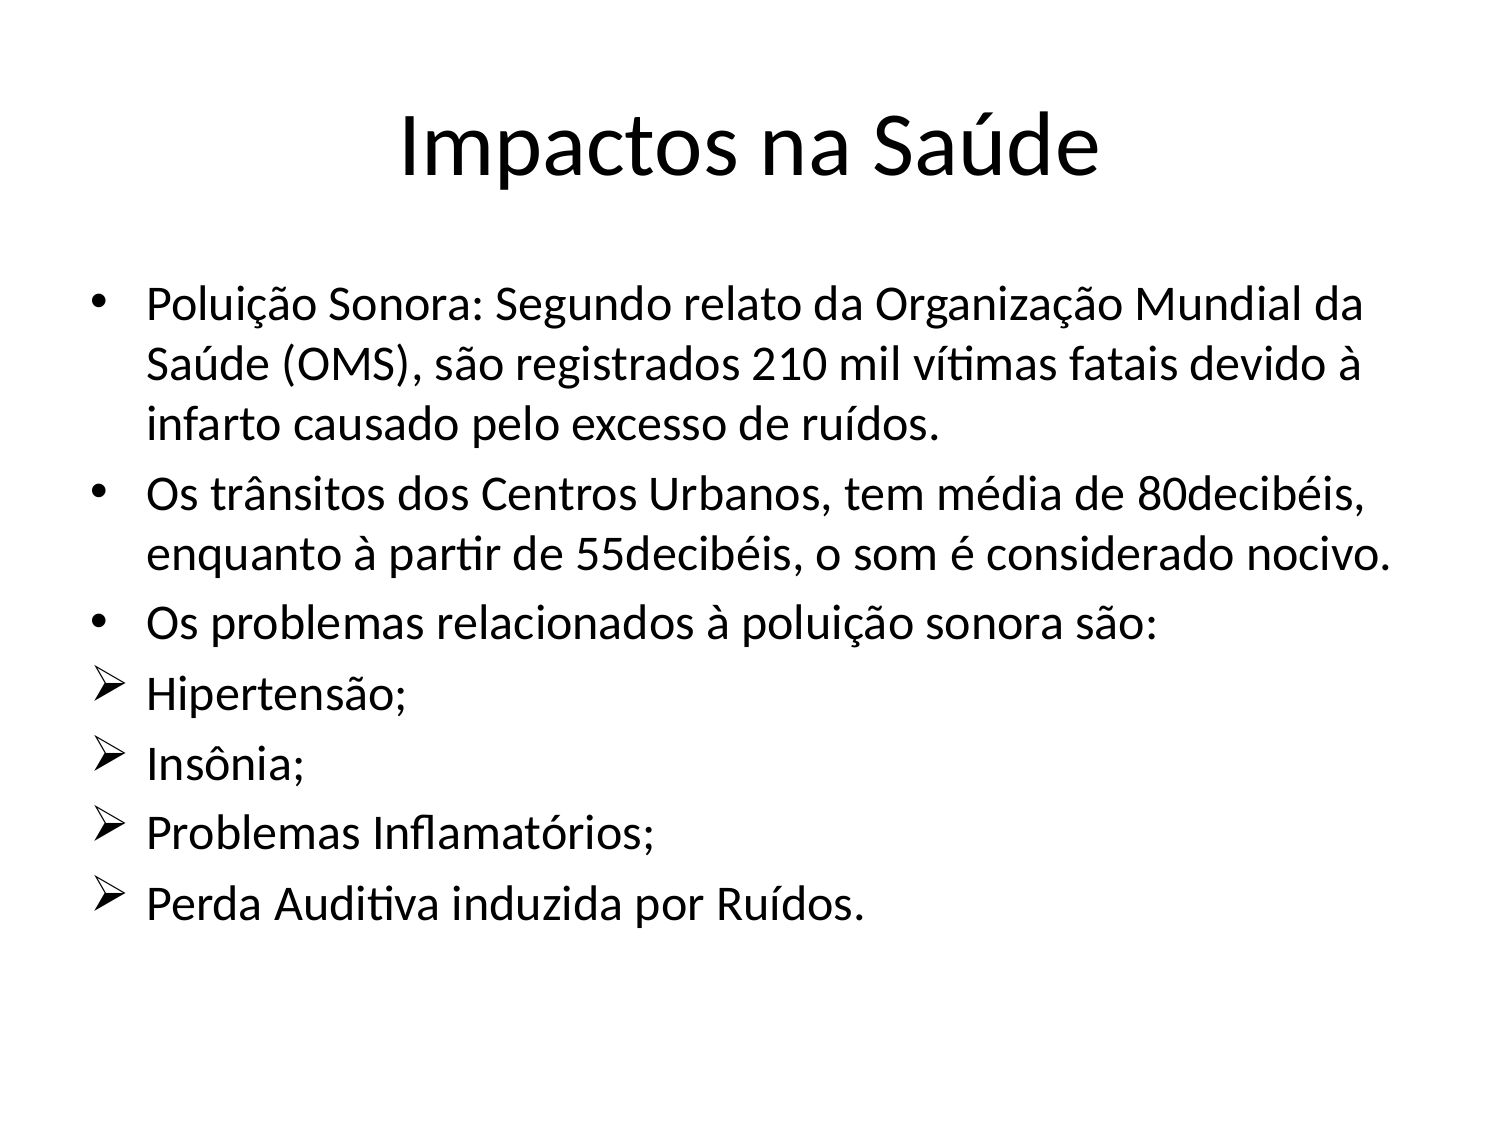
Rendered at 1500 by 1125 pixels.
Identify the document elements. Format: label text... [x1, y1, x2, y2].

title Impactos na Saúde [75, 45, 1425, 233]
list Poluição Sonora: Segundo relato da Organização Mundial da Saúde (OMS), são registrados 210 mil vítimas fatais devido à infarto causado pelo excesso de ruídos. Os trânsitos dos Centros Urbanos, tem média de 80decibéis, enquanto à partir de 55decibéis, o som é considerado nocivo. Os problemas relacionados à poluição sonora são: Hipertensão; Insônia; Problemas Inflamatórios; Perda Auditiva induzida por Ruídos. [75, 262, 1425, 1005]
